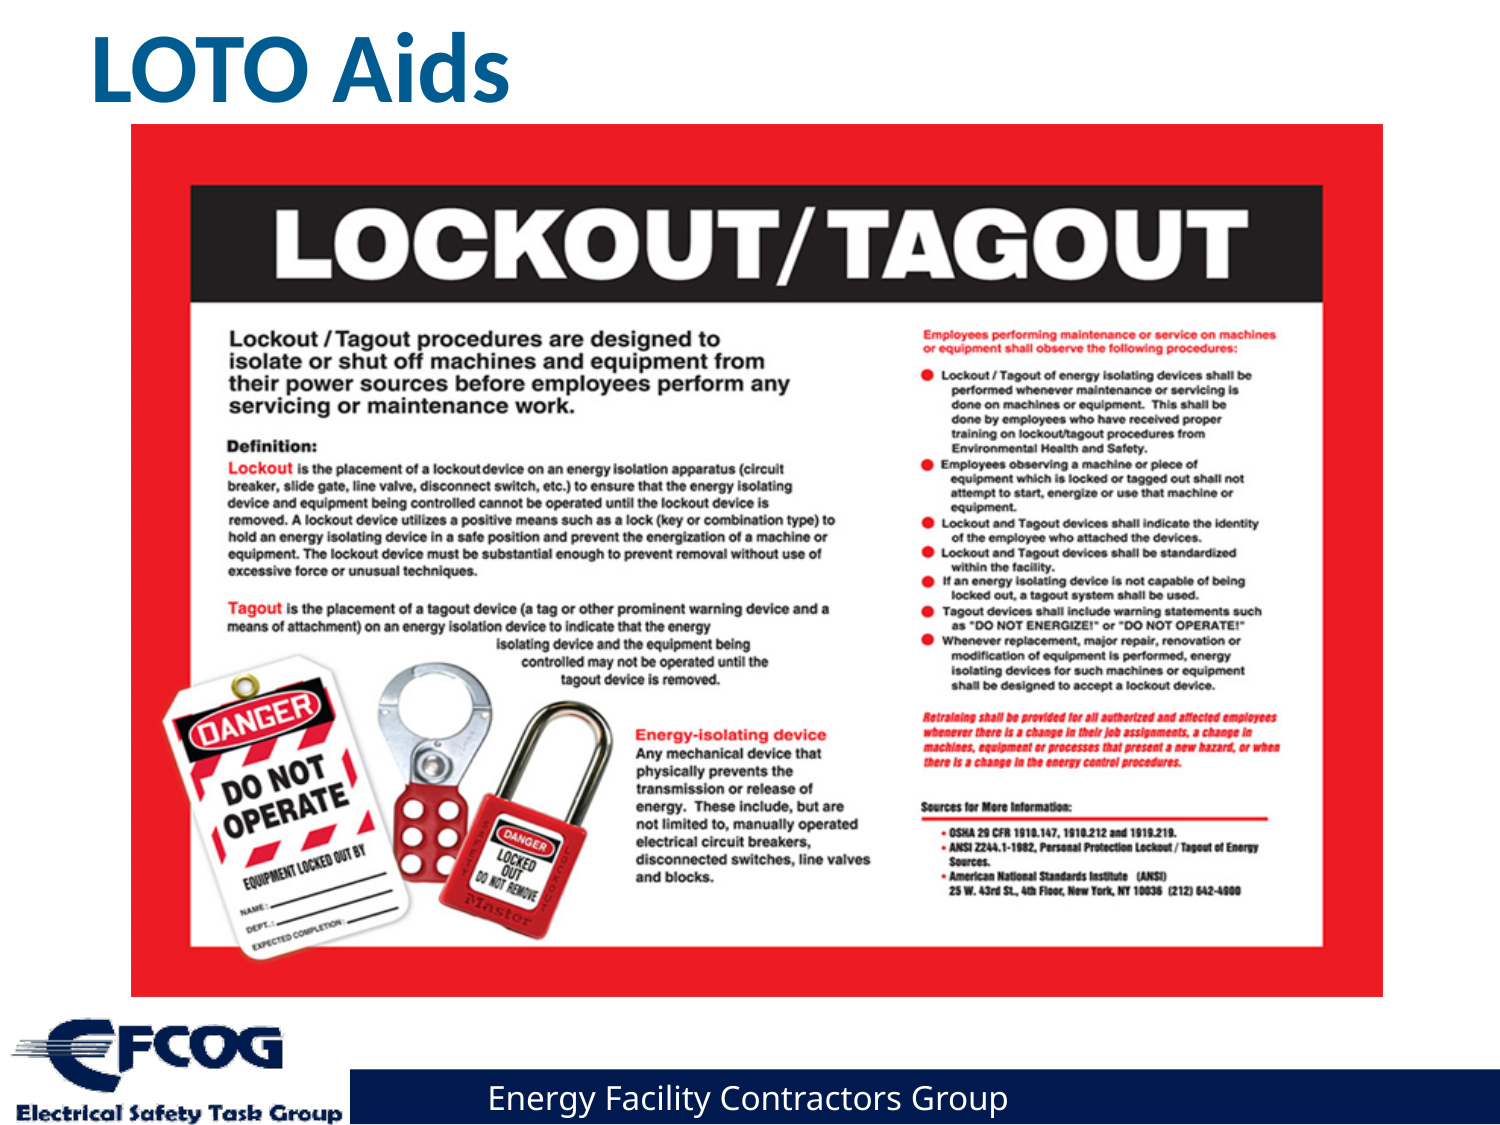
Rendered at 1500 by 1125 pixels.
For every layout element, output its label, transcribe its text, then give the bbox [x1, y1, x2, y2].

picture [3, 1012, 347, 1125]
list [131, 124, 1383, 998]
title LOTO Aids [75, 0, 1425, 125]
